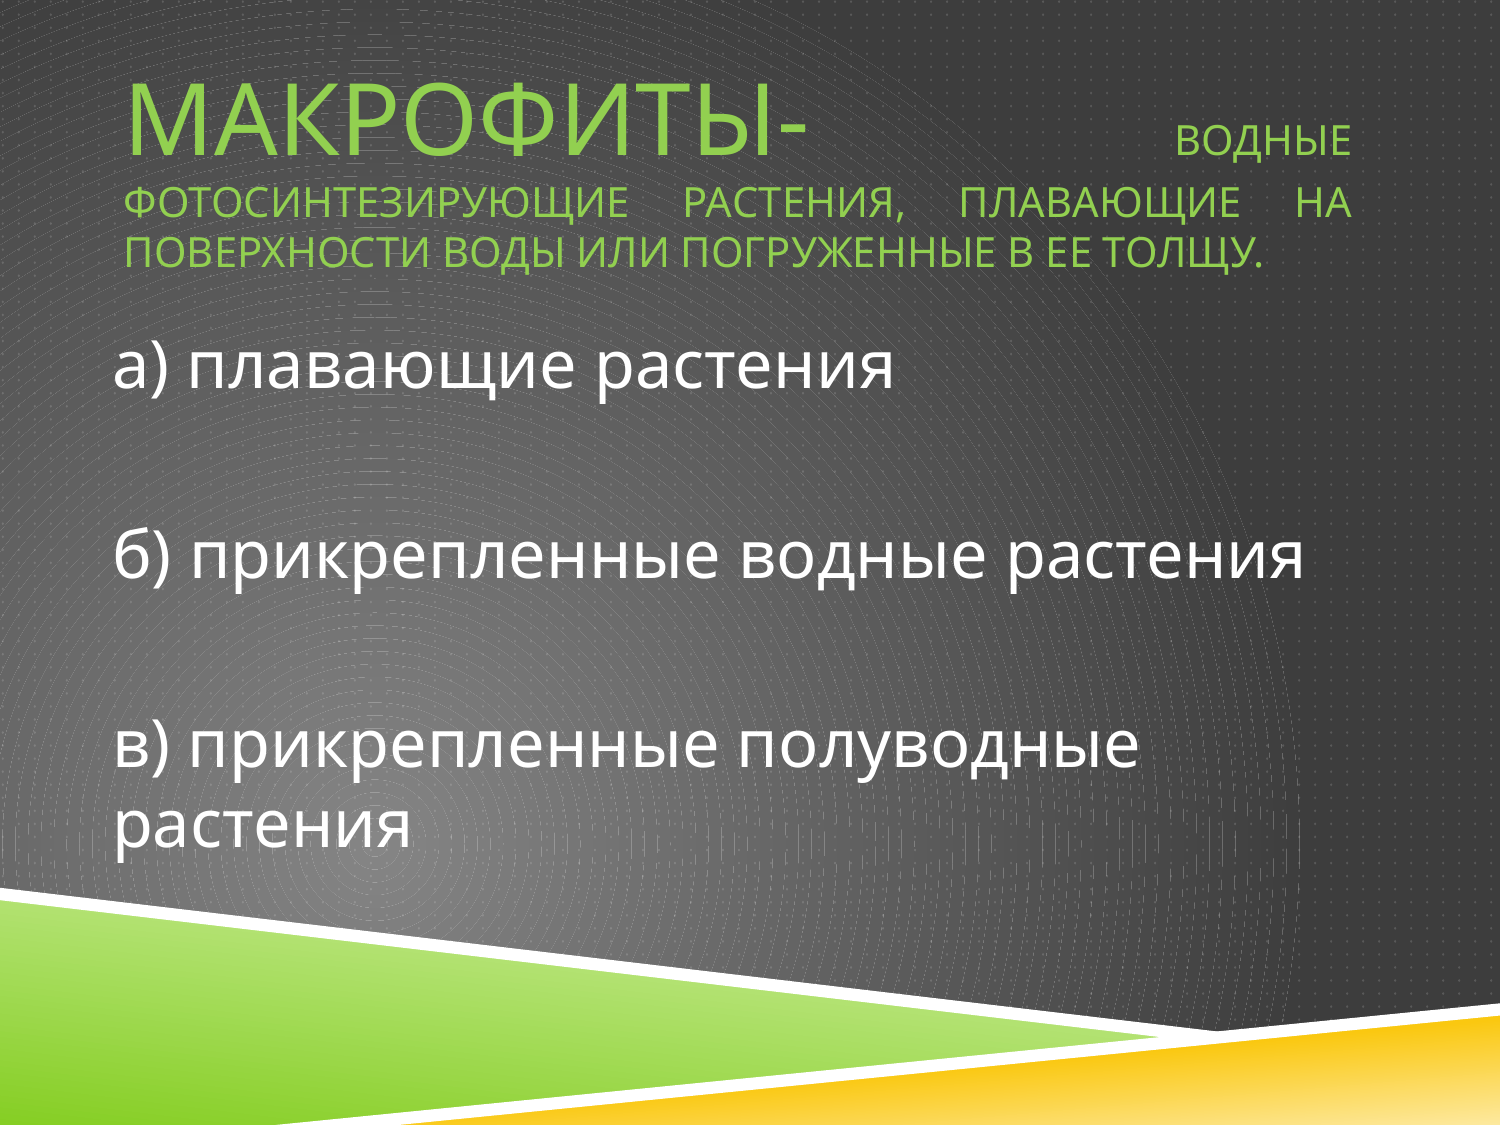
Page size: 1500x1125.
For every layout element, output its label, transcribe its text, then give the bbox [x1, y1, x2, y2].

list а) плавающие растения б) прикрепленные водные растения в) прикрепленные полуводные растения [112, 314, 1388, 927]
title Макрофиты- водные фотосинтезирующие растения, плавающие на поверхности воды или погруженные в ее толщу. [123, 0, 1353, 314]
